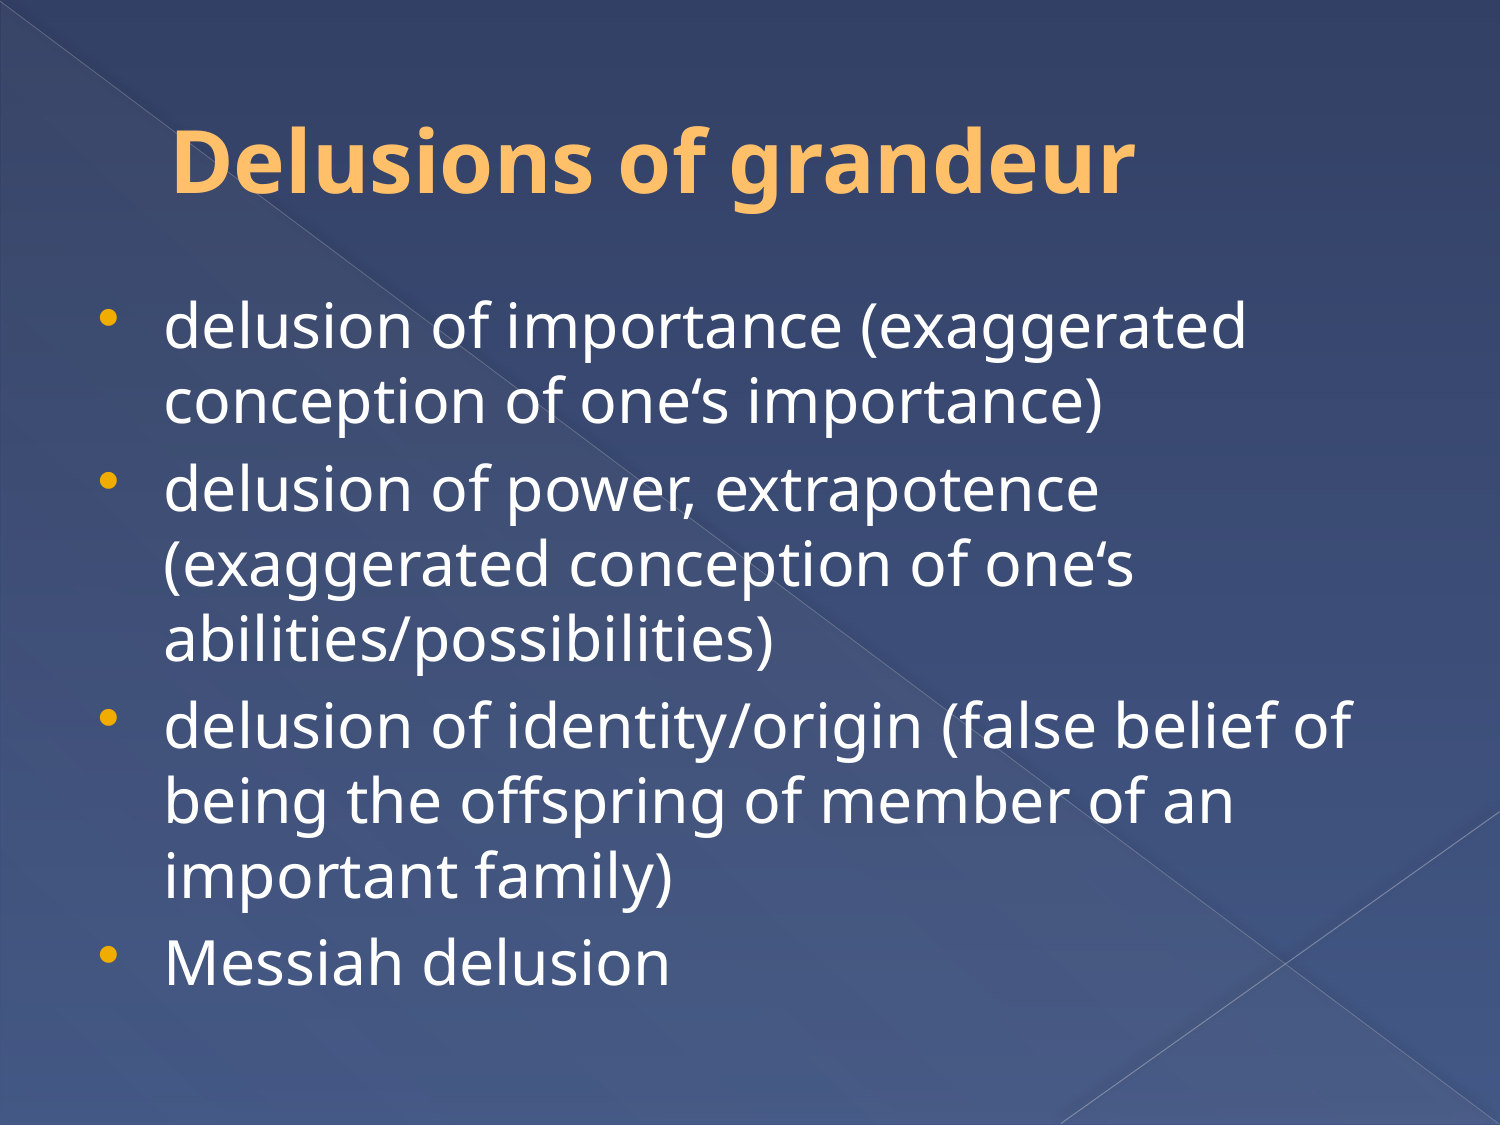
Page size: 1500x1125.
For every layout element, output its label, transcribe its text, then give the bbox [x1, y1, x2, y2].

title Delusions of grandeur [75, 43, 1425, 274]
list delusion of importance (exaggerated conception of one‘s importance) delusion of power, extrapotence (exaggerated conception of one‘s abilities/possibilities) delusion of identity/origin (false belief of being the offspring of member of an important family) Messiah delusion [75, 278, 1425, 1059]
